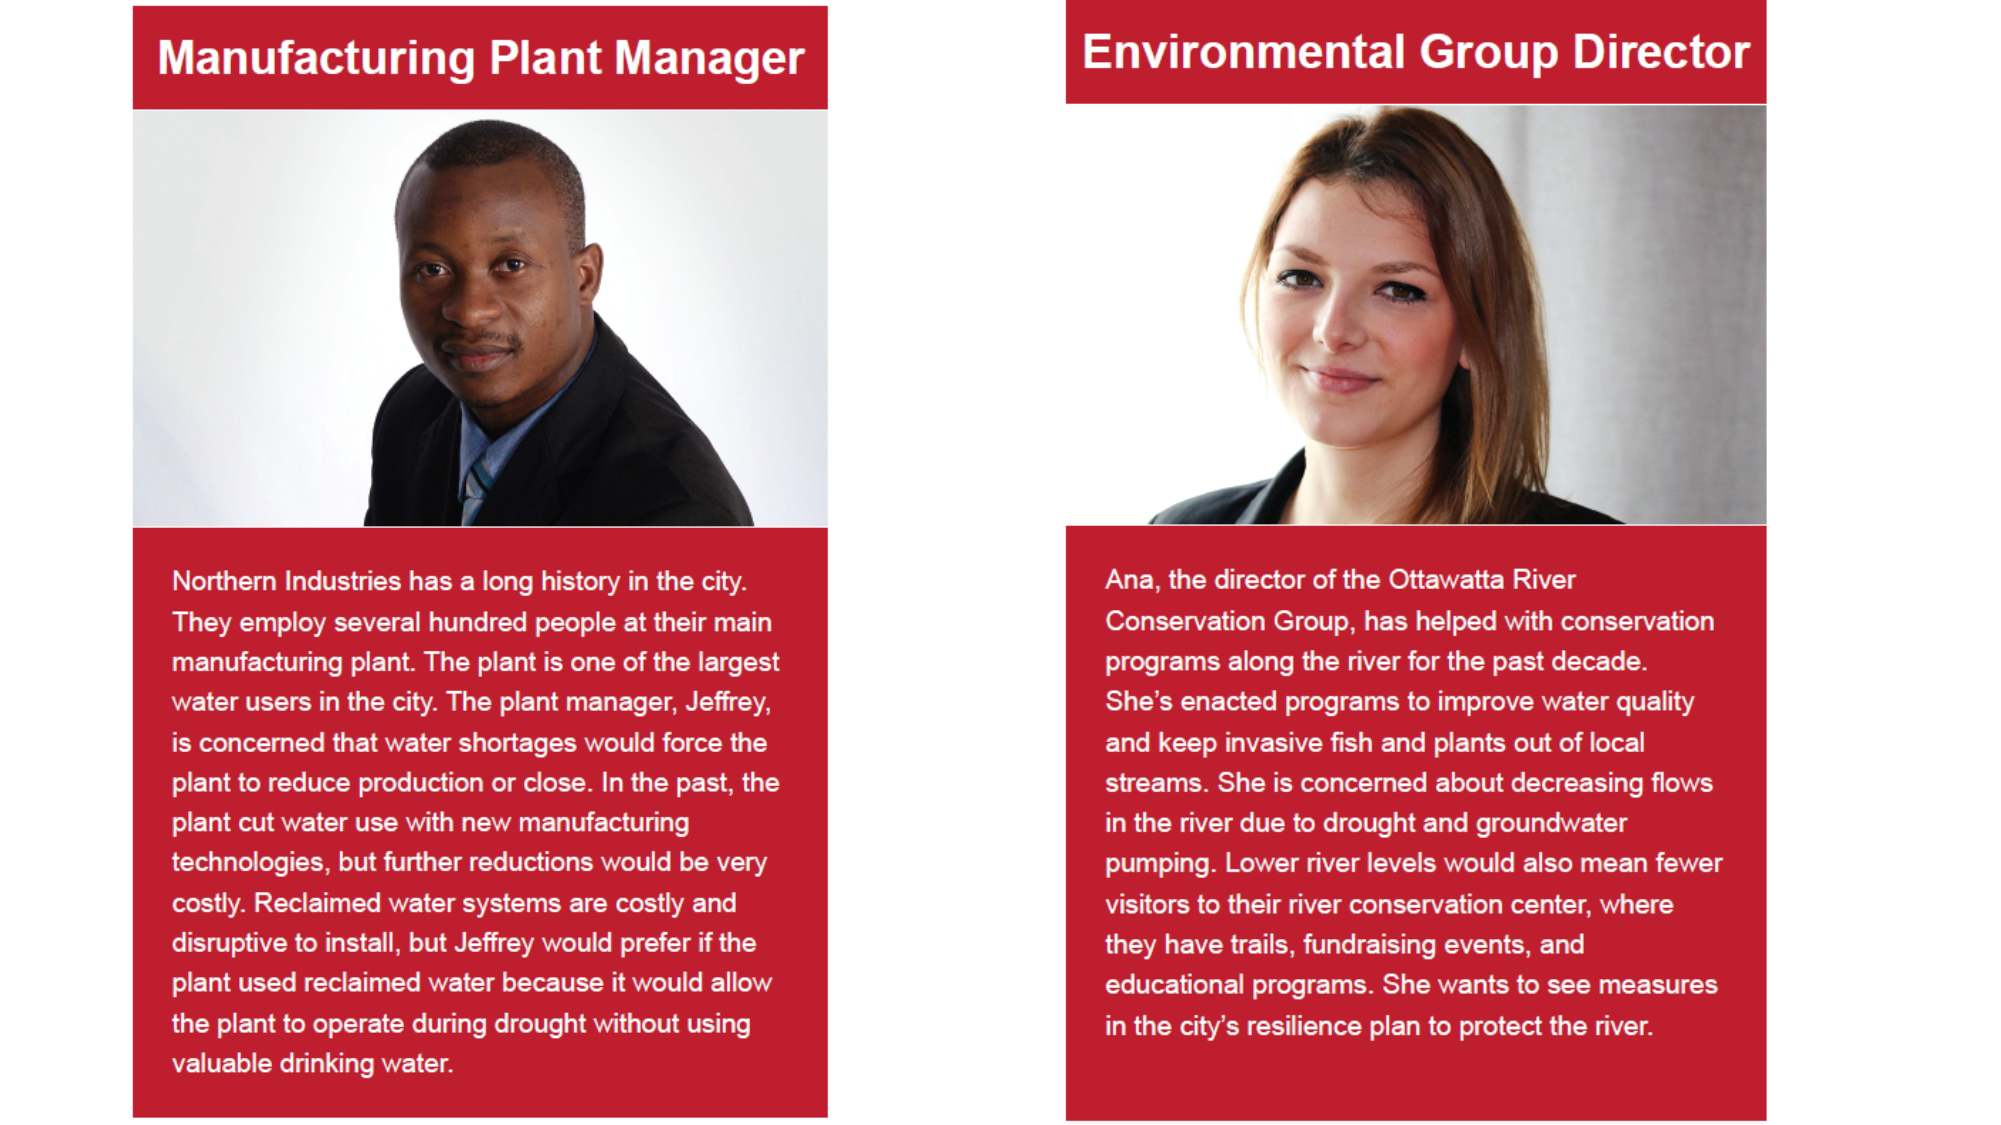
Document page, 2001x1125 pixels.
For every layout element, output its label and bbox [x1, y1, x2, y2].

picture [125, 0, 838, 1125]
picture [1059, 0, 1774, 1125]
